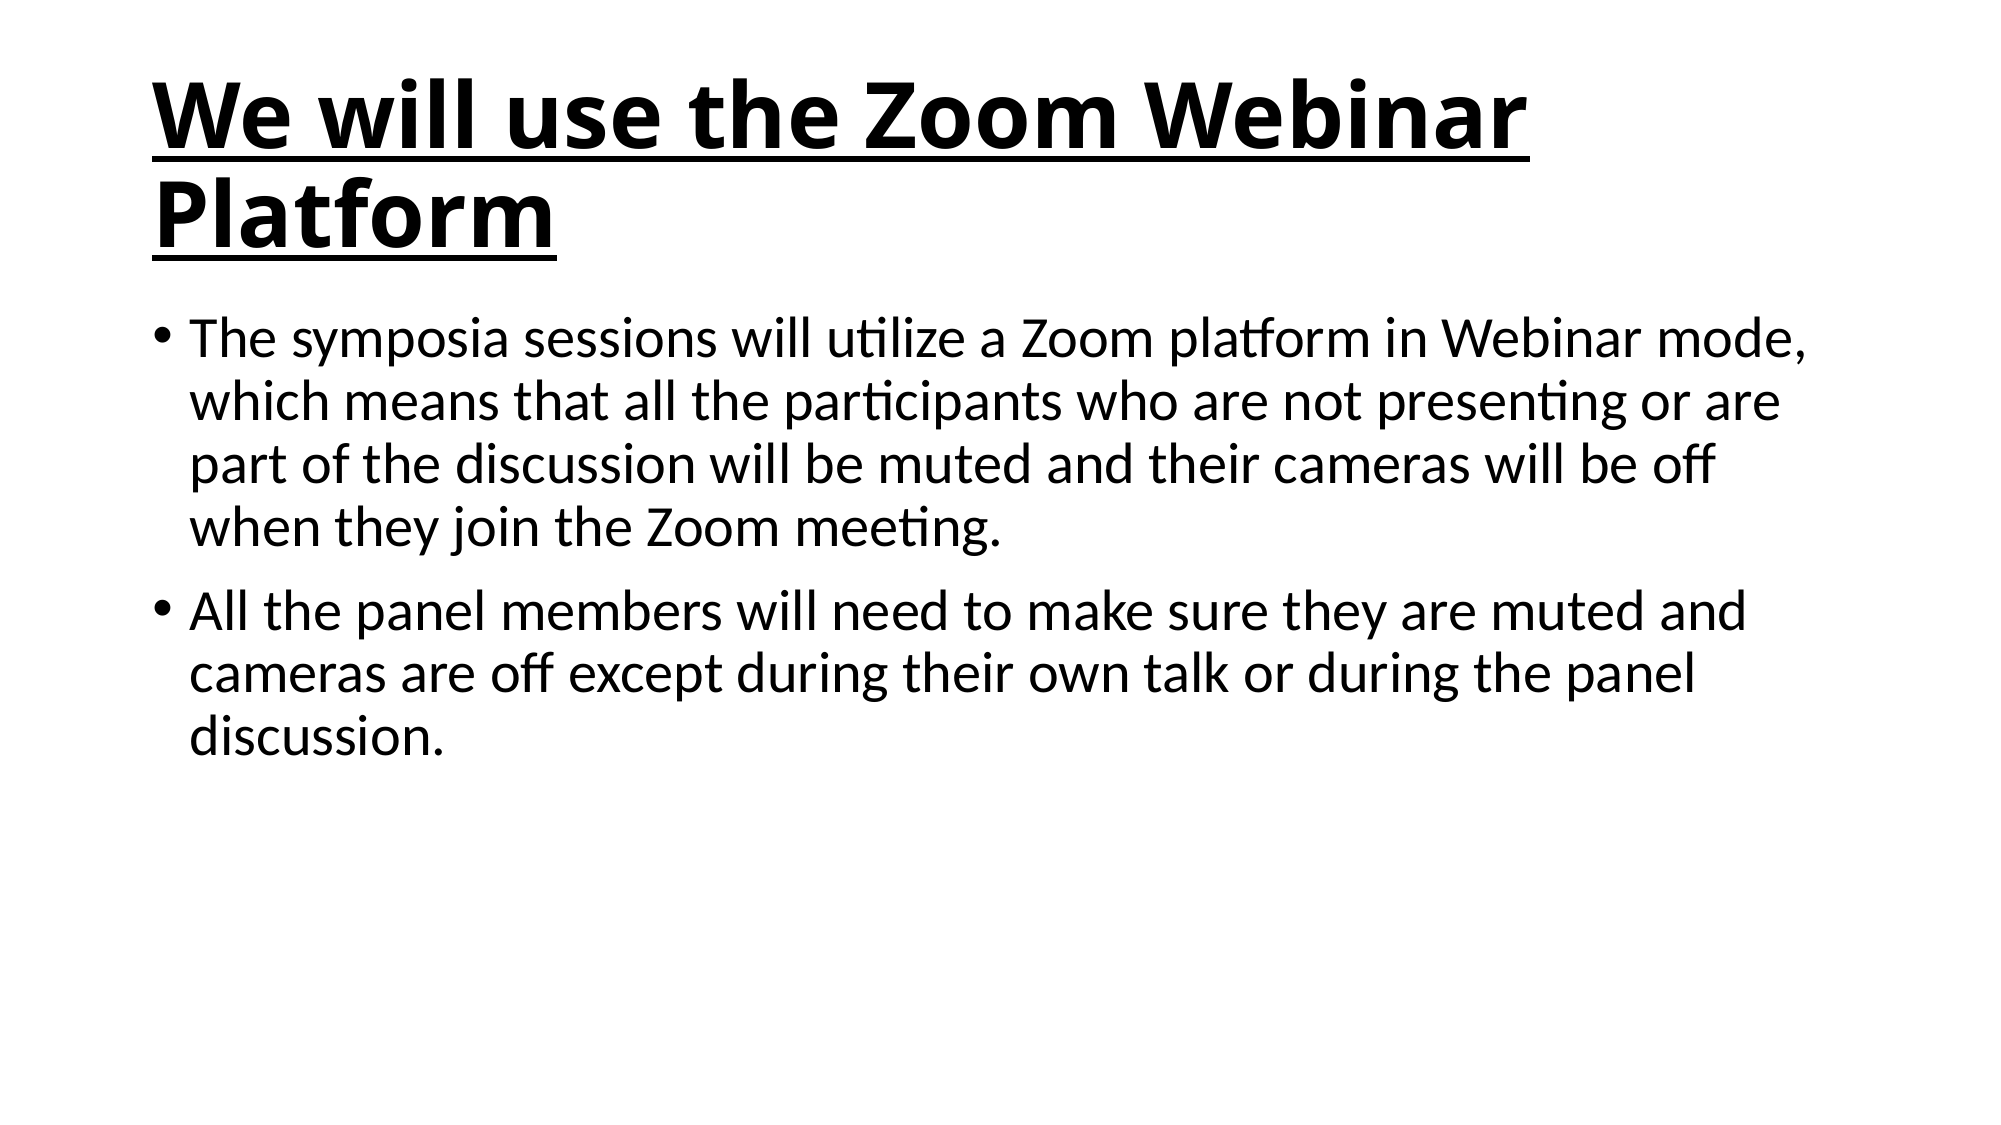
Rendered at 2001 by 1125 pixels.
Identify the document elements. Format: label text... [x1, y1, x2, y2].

title We will use the Zoom Webinar Platform [137, 59, 1863, 278]
list The symposia sessions will utilize a Zoom platform in Webinar mode, which means that all the participants who are not presenting or are part of the discussion will be muted and their cameras will be off when they join the Zoom meeting. All the panel members will need to make sure they are muted and cameras are off except during their own talk or during the panel discussion. [137, 299, 1863, 1014]
